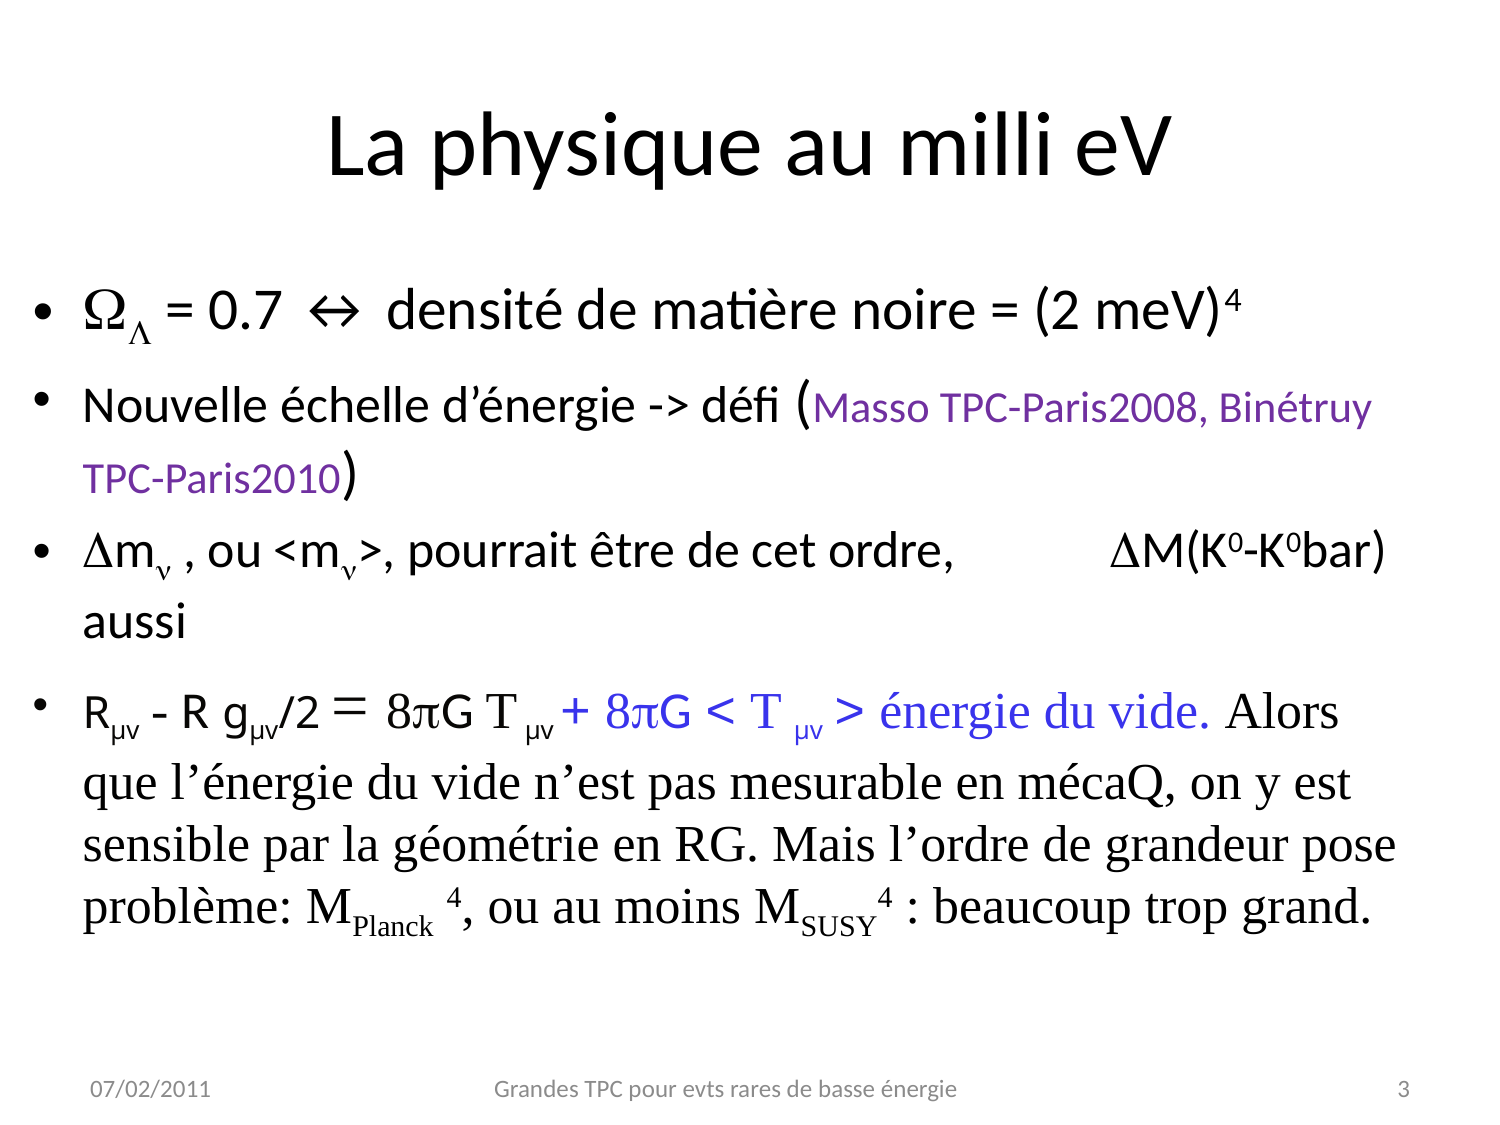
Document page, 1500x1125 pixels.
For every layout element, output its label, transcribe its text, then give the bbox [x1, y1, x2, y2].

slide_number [75, 1057, 313, 1118]
title La physique au milli eV [75, 45, 1425, 233]
footer Grandes TPC pour evts rares de basse énergie [419, 1057, 1034, 1118]
slide_number 3 [1074, 1057, 1425, 1118]
list WL = 0.7 ↔ densité de matière noire = (2 meV)4 Nouvelle échelle d’énergie -> défi (Masso TPC-Paris2008, Binétruy TPC-Paris2010) Dmn , ou <mn>, pourrait être de cet ordre, DM(K0-K0bar) aussi Rµv - R gµv/2 = 8pG T µv + 8pG < T µv > énergie du vide. Alors que l’énergie du vide n’est pas mesurable en mécaQ, on y est sensible par la géométrie en RG. Mais l’ordre de grandeur pose problème: MPlanck 4, ou au moins MSUSY4 : beaucoup trop grand. [17, 262, 1425, 1005]
